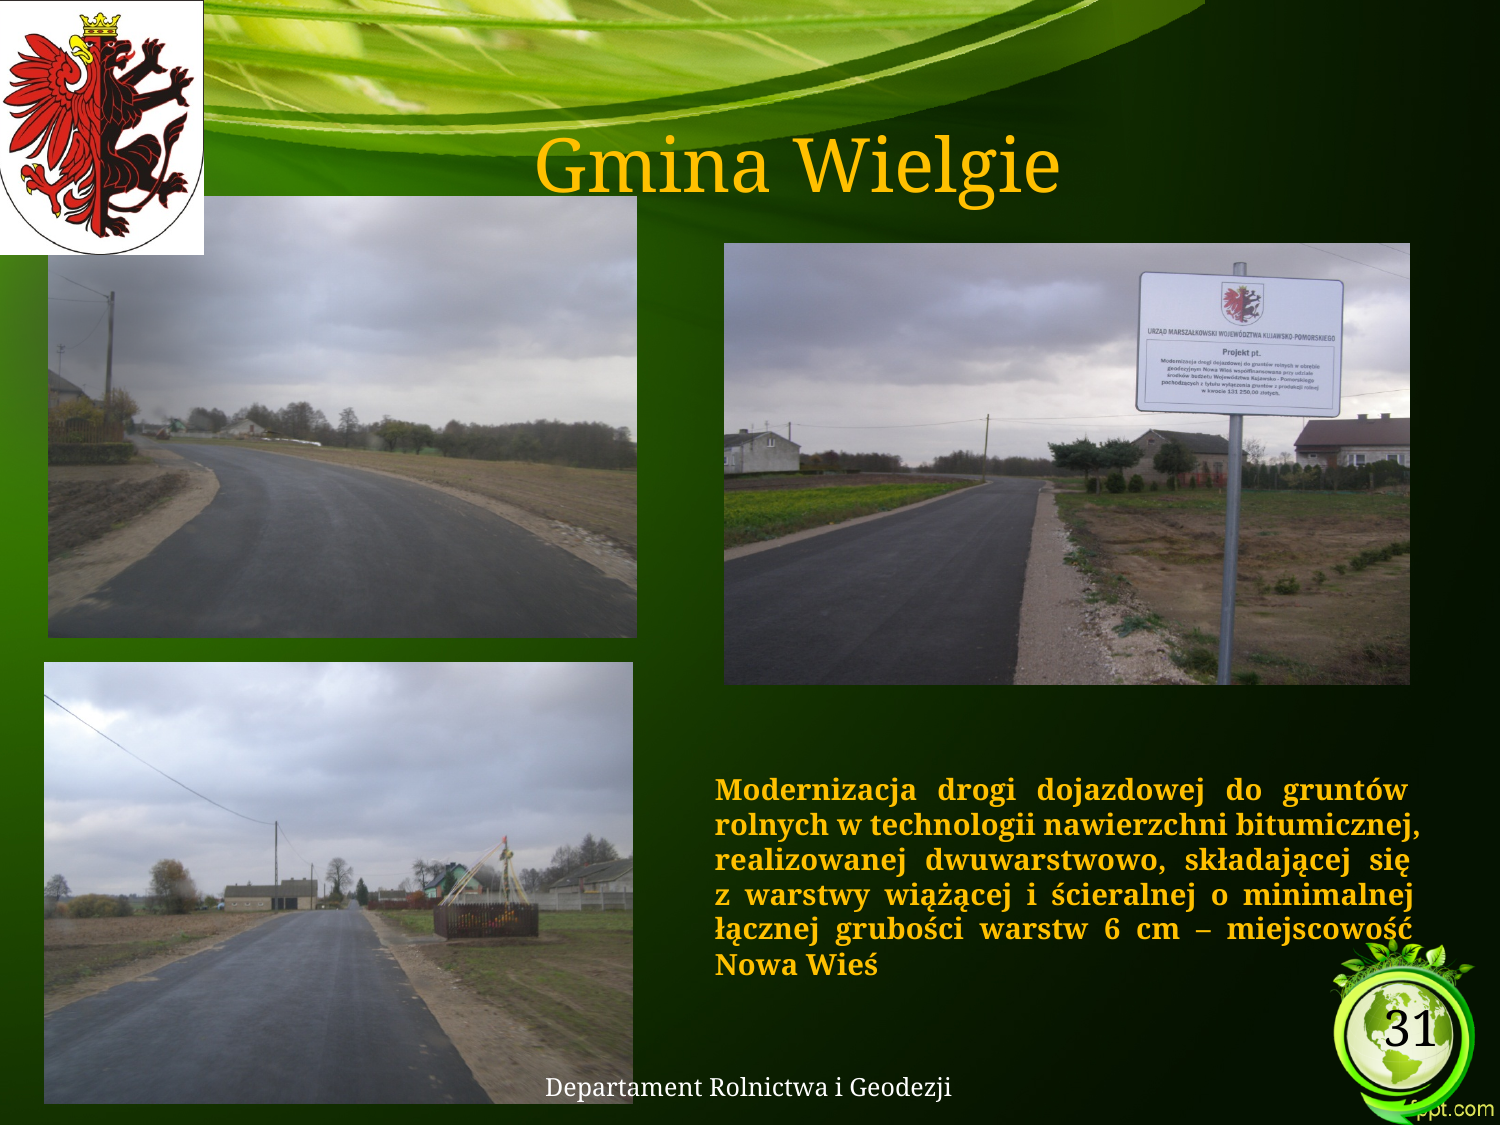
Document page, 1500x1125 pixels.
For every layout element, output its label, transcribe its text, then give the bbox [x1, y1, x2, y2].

text_box Modernizacja drogi dojazdowej do gruntów rolnych w technologii nawierzchni bitumicznej, realizowanej dwuwarstwowo, składającej się z warstwy wiążącej i ścieralnej o minimalnej łącznej grubości warstw 6 cm – miejscowość Nowa Wieś [699, 883, 1445, 989]
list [724, 243, 1410, 685]
picture [0, 0, 1500, 1125]
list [48, 196, 638, 638]
footer Departament Rolnictwa i Geodezji [511, 1046, 987, 1125]
text_box Gmina Wielgie [208, 68, 1474, 256]
